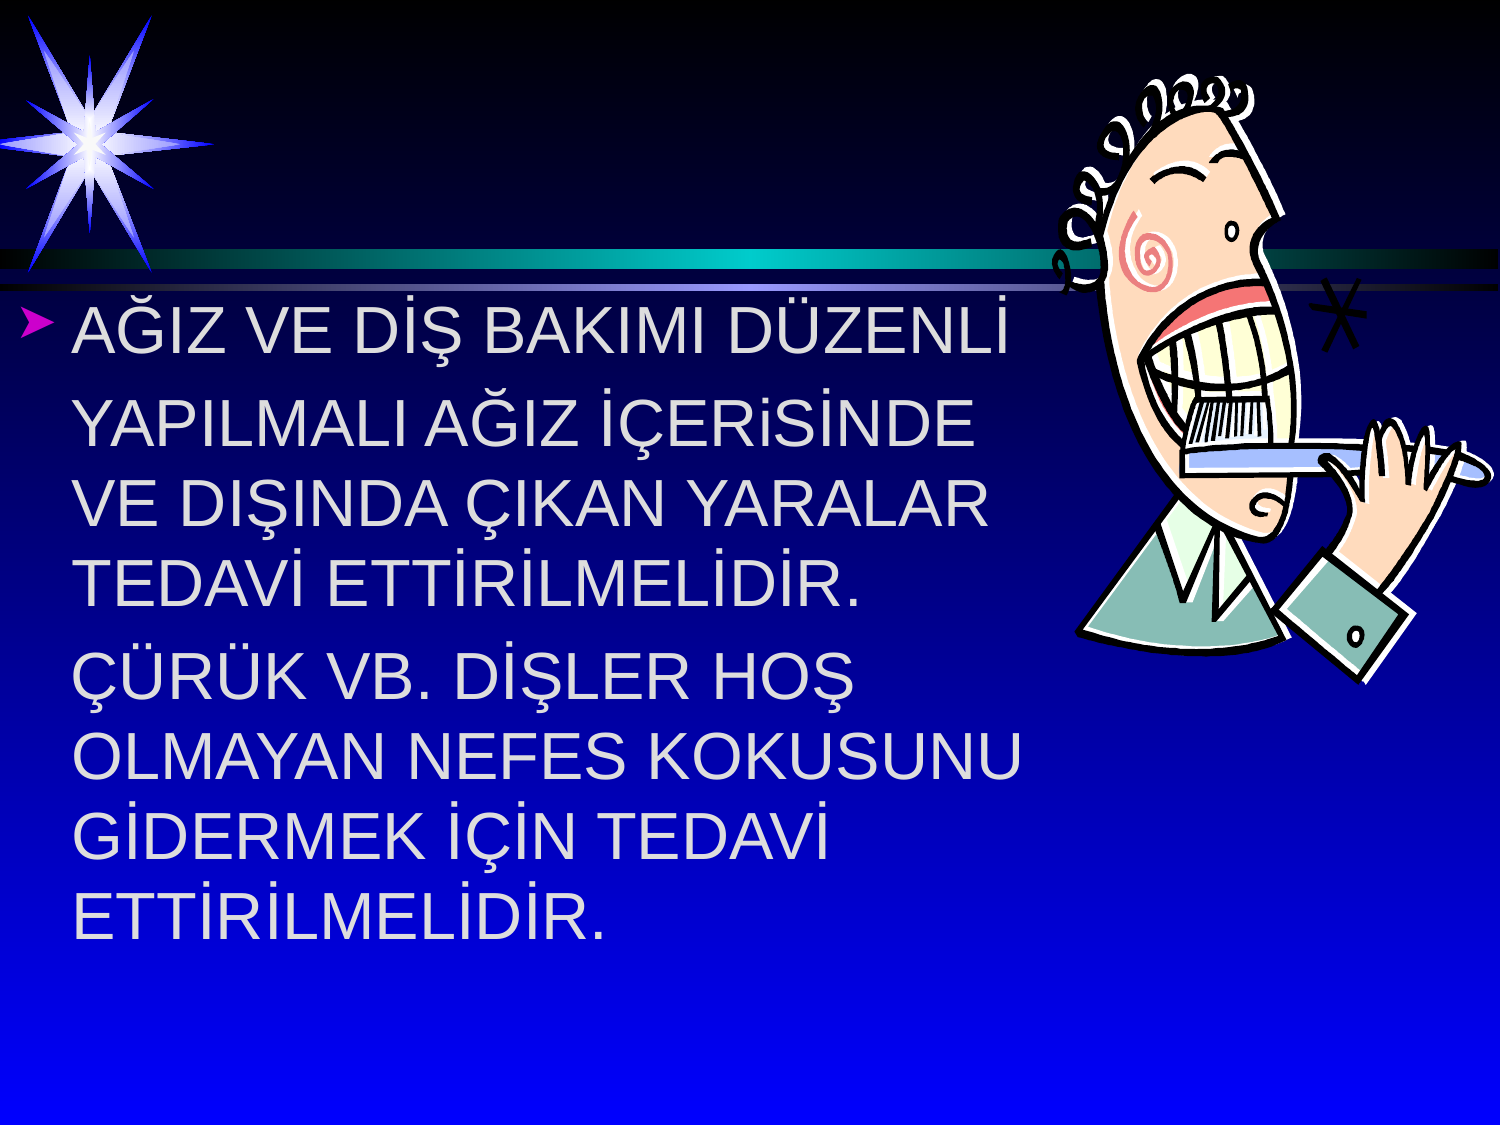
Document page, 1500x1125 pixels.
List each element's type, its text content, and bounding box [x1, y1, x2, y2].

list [1045, 66, 1500, 693]
list AĞIZ VE DİŞ BAKIMI DÜZENLİ YAPILMALI AĞIZ İÇERiSİNDE VE DIŞINDA ÇIKAN YARALAR TEDAVİ ETTİRİLMELİDİR. ÇÜRÜK VB. DİŞLER HOŞ OLMAYAN NEFES KOKUSUNU GİDERMEK İÇİN TEDAVİ ETTİRİLMELİDİR. [0, 278, 1046, 1125]
